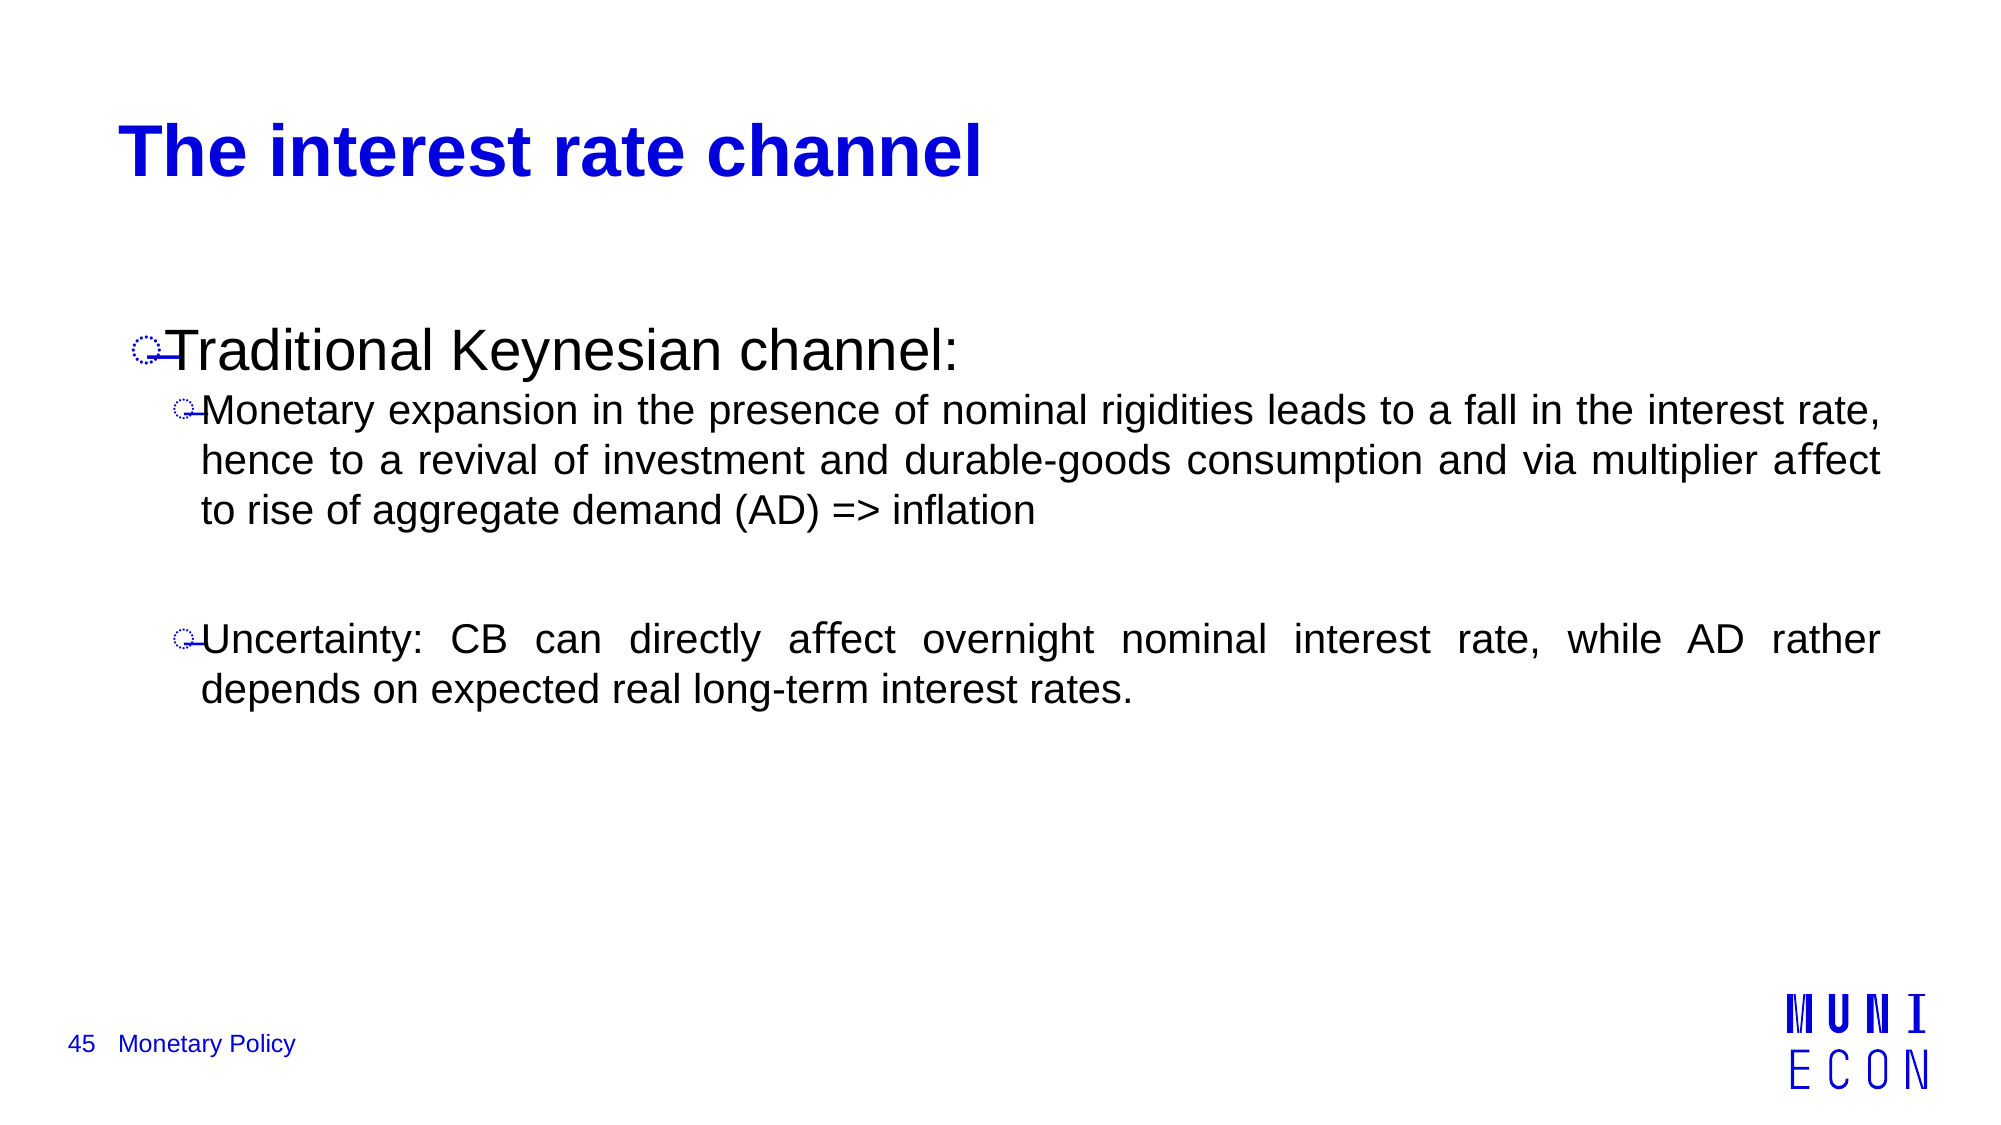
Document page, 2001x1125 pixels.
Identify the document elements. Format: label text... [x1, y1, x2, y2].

title The interest rate channel [118, 118, 1883, 193]
slide_number 45 [67, 1021, 110, 1063]
list Traditional Keynesian channel: Monetary expansion in the presence of nominal rigidities leads to a fall in the interest rate, hence to a revival of investment and durable-goods consumption and via multiplier aﬀect to rise of aggregate demand (AD) => inflation Uncertainty: CB can directly aﬀect overnight nominal interest rate, while AD rather depends on expected real long-term interest rates. [118, 277, 1883, 988]
footer Monetary Policy [118, 1021, 1418, 1063]
